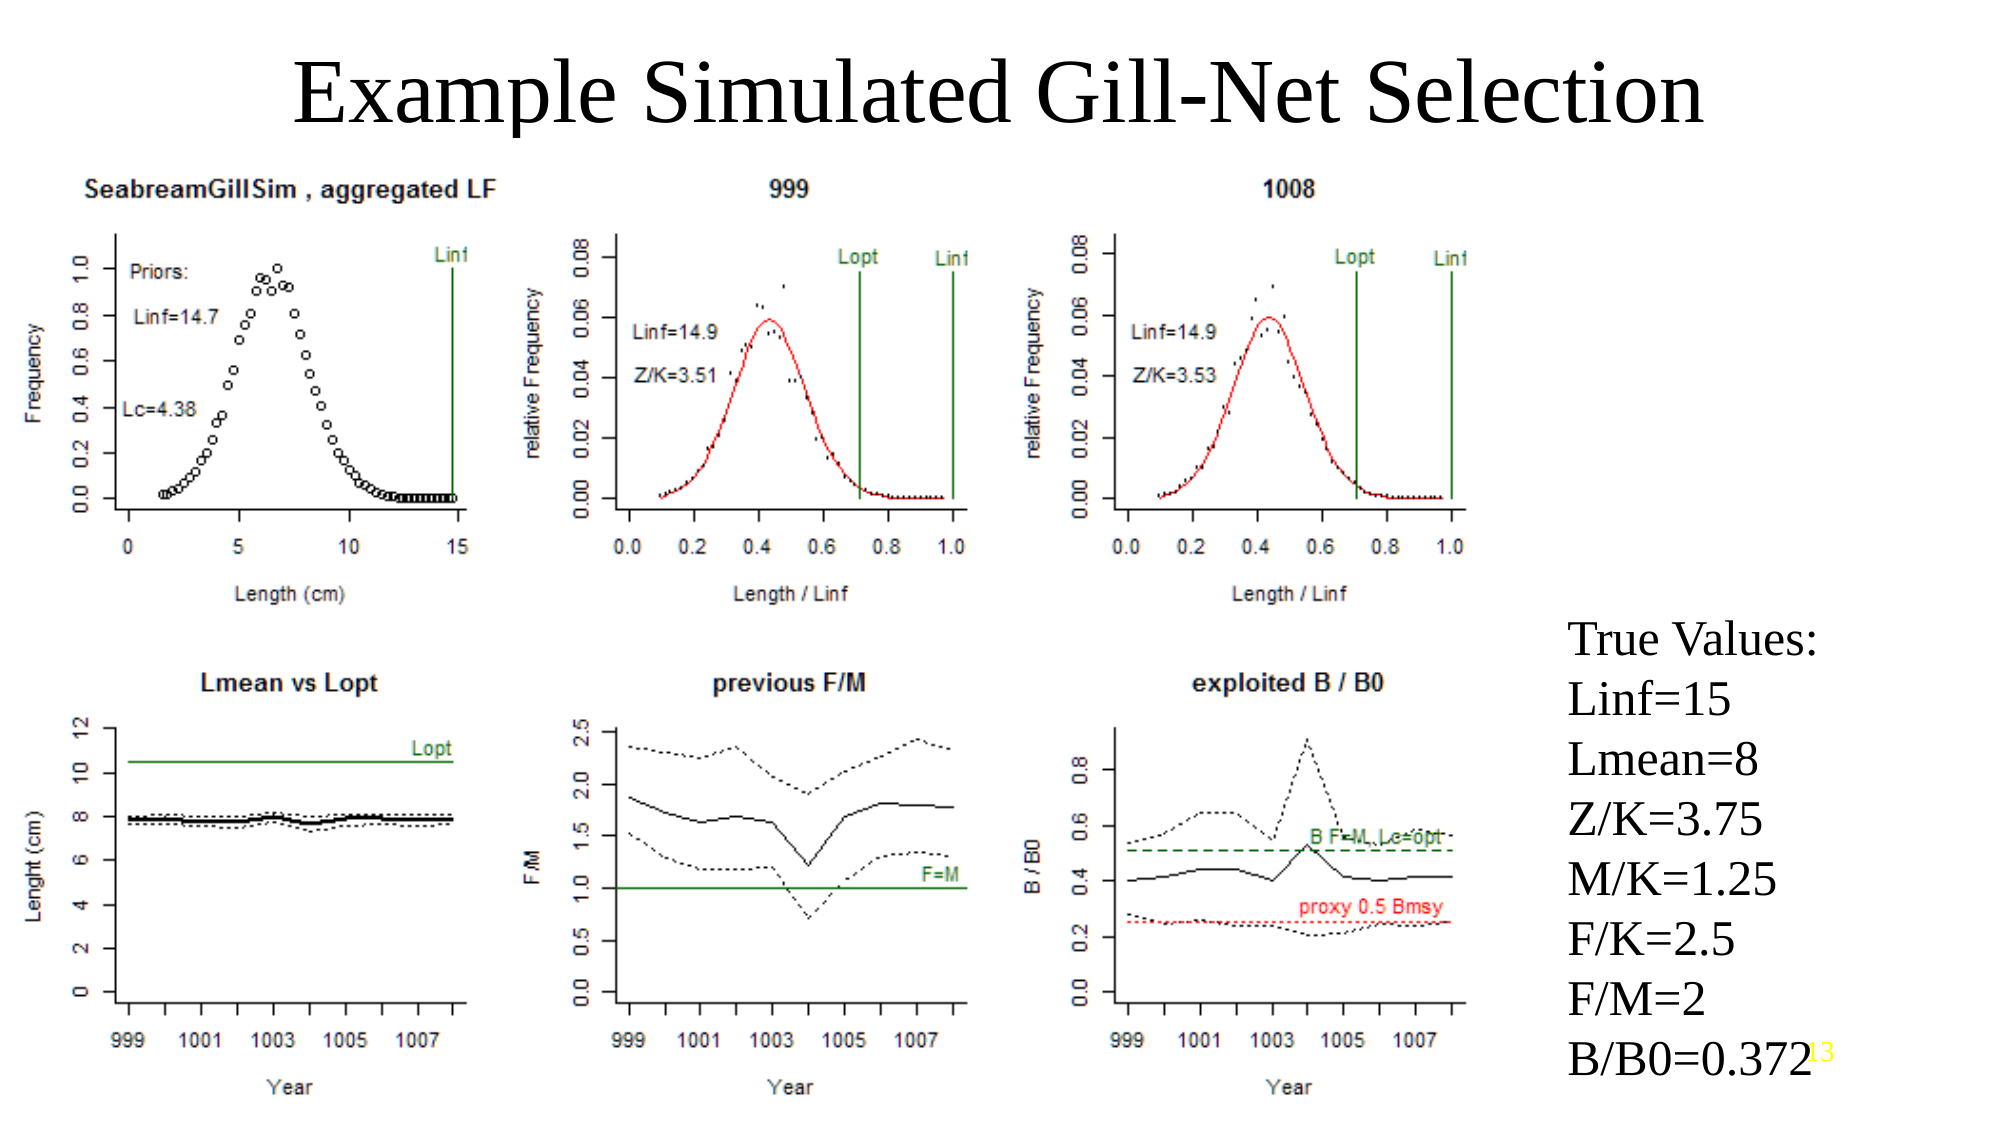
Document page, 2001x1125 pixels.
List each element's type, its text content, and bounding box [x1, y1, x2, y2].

text_box True Values: Linf=15 Lmean=8 Z/K=3.75 M/K=1.25 F/K=2.5 F/M=2 B/B0=0.372 [1552, 598, 1850, 1094]
slide_number 13 [1520, 1025, 1850, 1100]
title Example Simulated Gill-Net Selection [150, 0, 1850, 180]
picture [17, 138, 1517, 1125]
